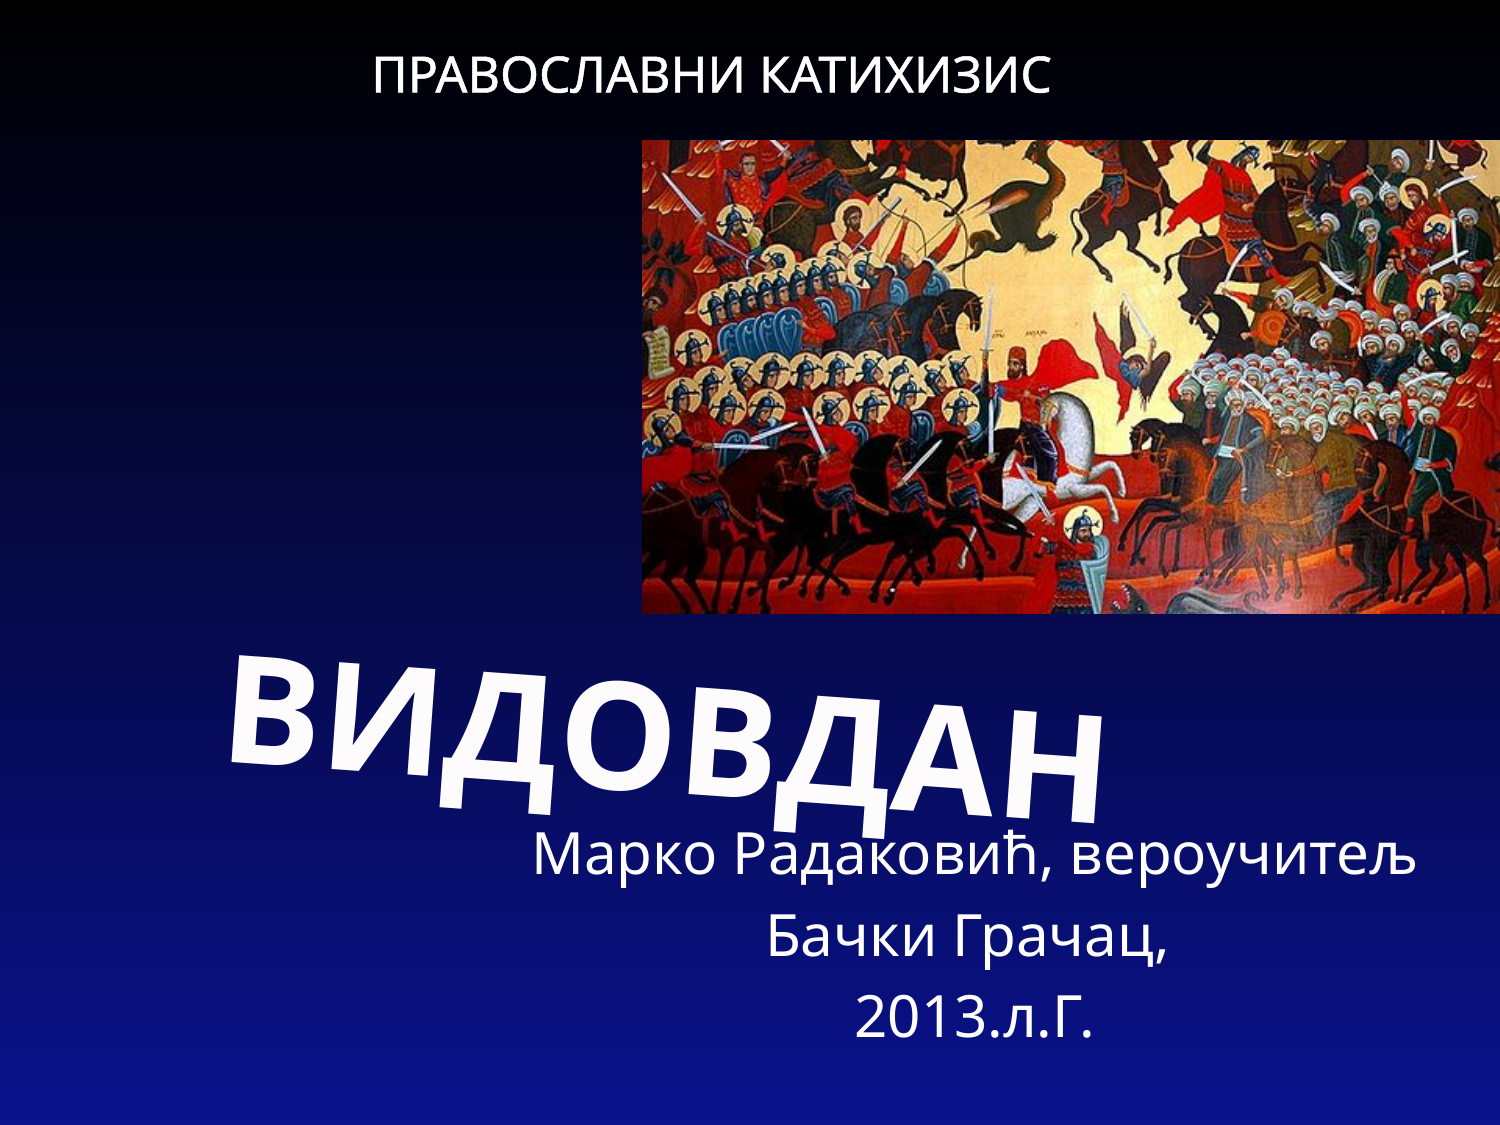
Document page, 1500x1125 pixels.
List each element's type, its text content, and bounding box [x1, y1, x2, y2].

subtitle Марко Радаковић, вероучитељ Бачки Грачац, 2013.л.Г. [450, 808, 1500, 1097]
text_box ВИДОВДАН [0, 587, 1370, 881]
picture [641, 140, 1500, 615]
text_box ПРАВОСЛАВНИ КАТИХИЗИС [356, 35, 1068, 111]
